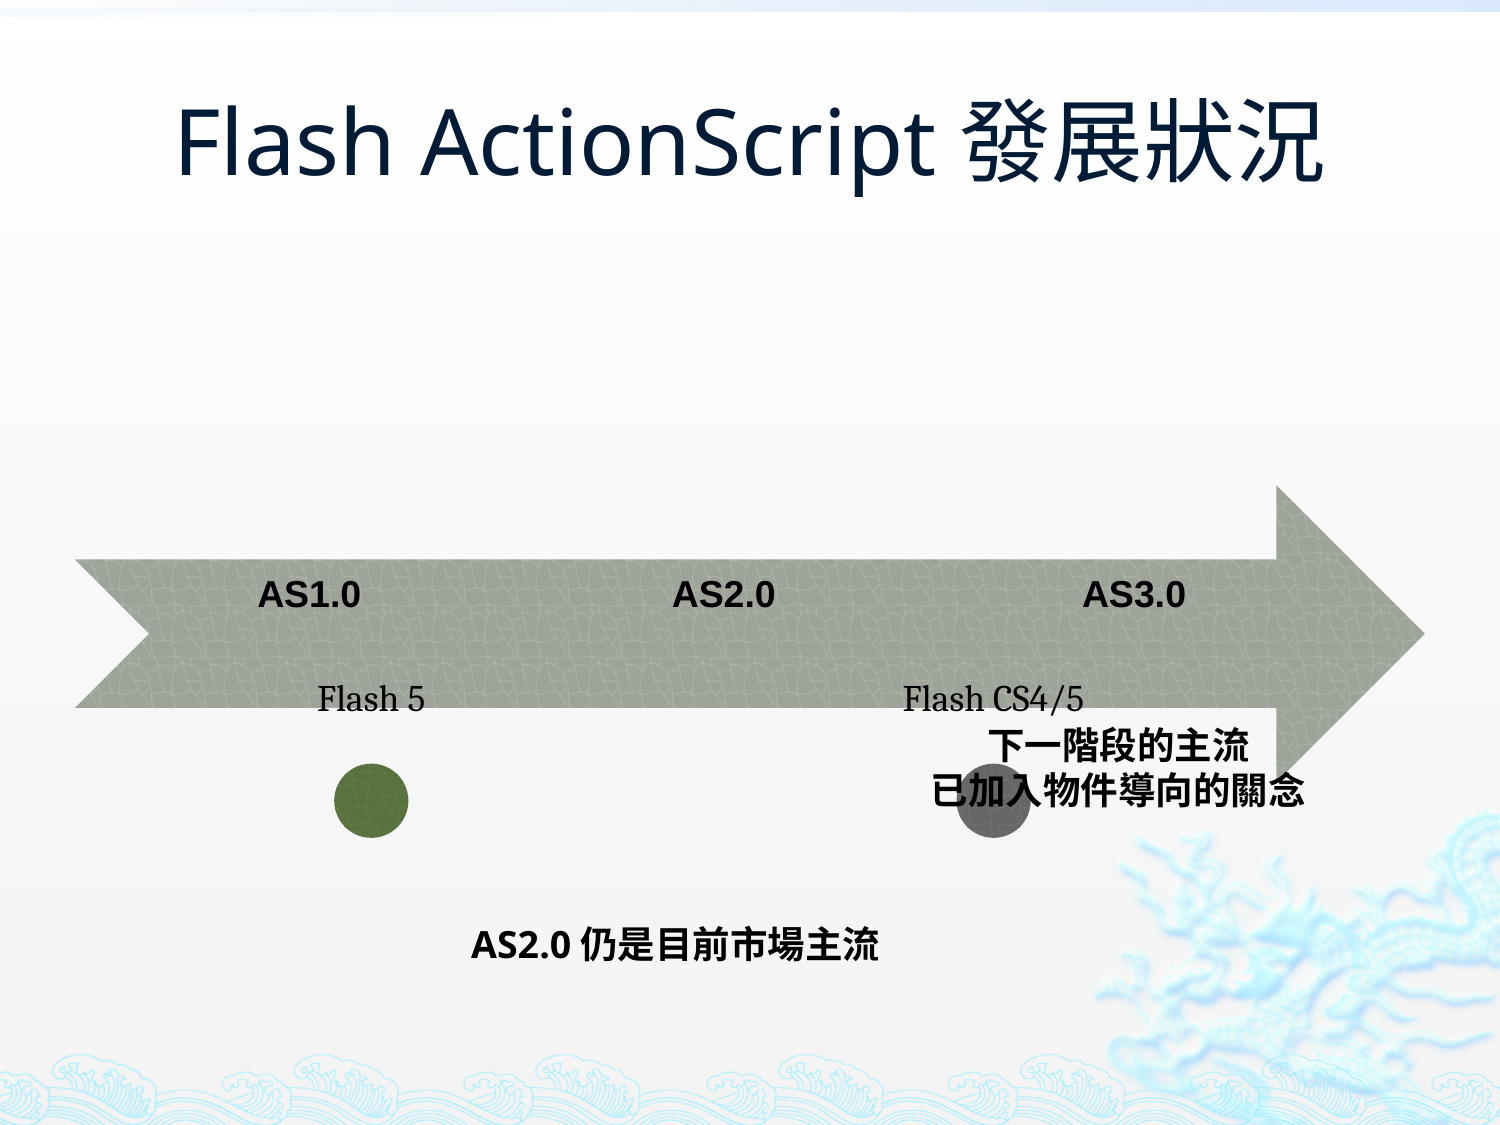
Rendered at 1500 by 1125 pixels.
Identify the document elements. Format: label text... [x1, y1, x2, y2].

title Flash ActionScript發展狀況 [75, 45, 1425, 233]
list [74, 261, 1426, 1006]
